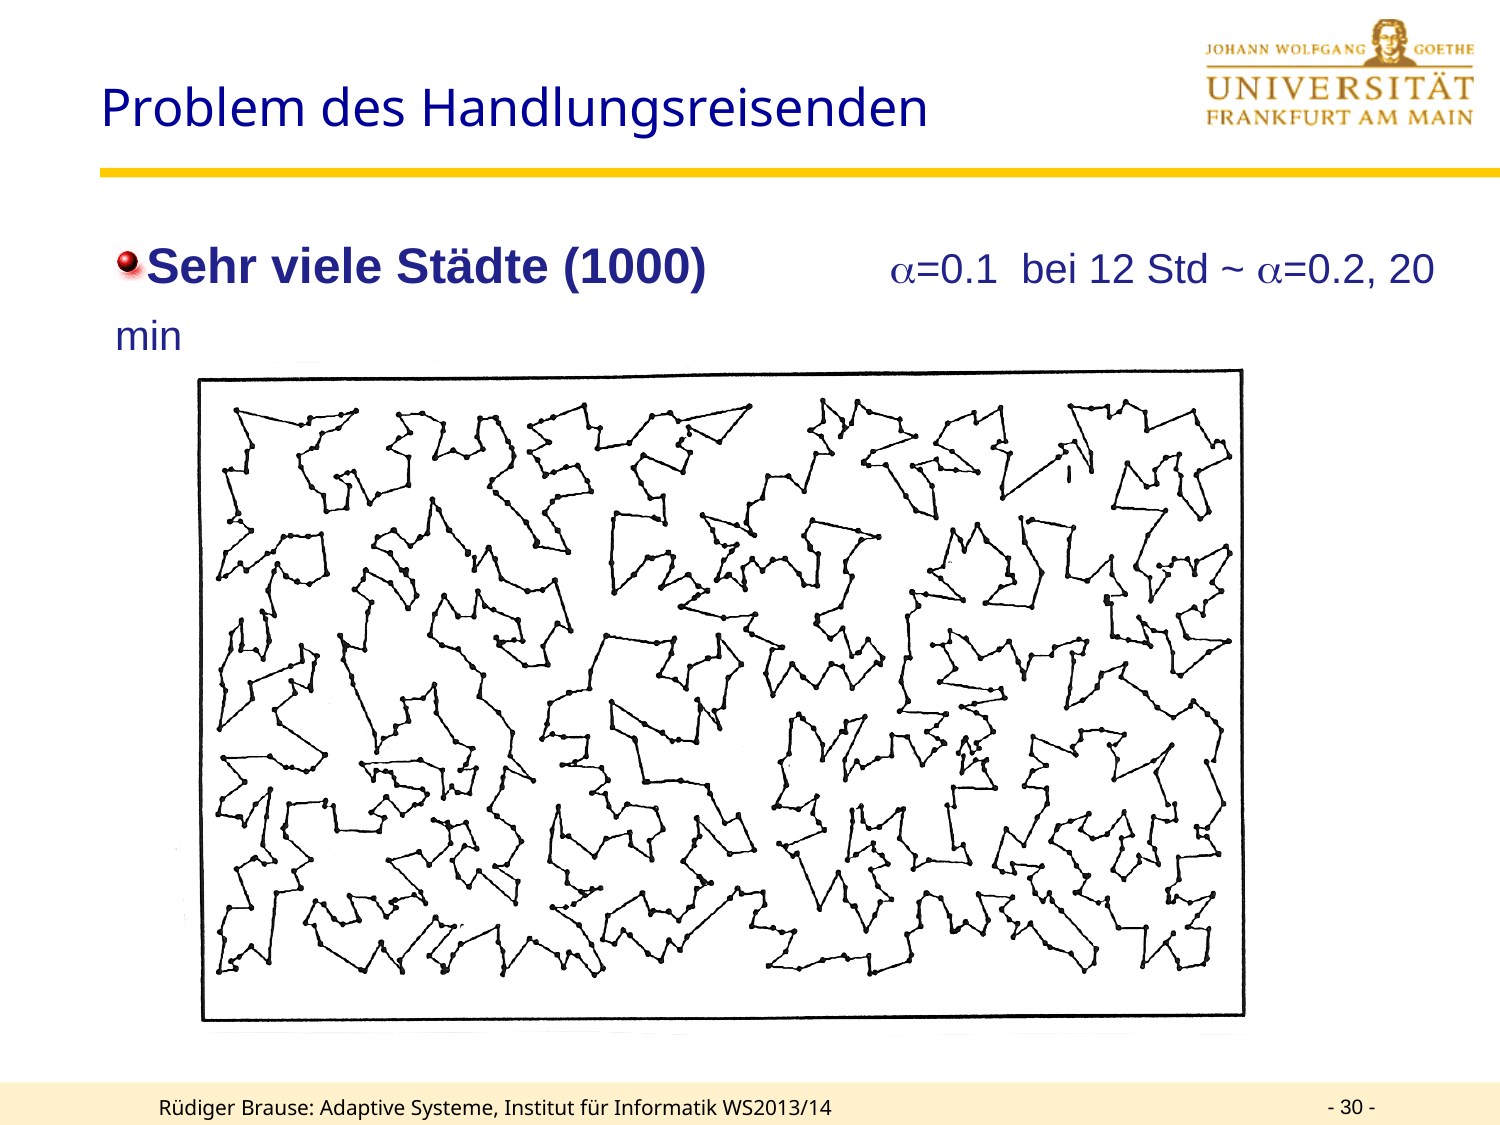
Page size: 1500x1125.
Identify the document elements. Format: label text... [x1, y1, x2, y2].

slide_number - 30 - [1312, 1086, 1426, 1125]
title Problem des Handlungsreisenden [100, 66, 1187, 149]
list Sehr viele Städte (1000) =0.1 bei 12 Std ~ =0.2, 20 min [100, 208, 1500, 309]
picture [126, 359, 1327, 1036]
picture [1198, 19, 1481, 136]
footer Rüdiger Brause: Adaptive Systeme, Institut für Informatik WS2013/14 [143, 1087, 957, 1125]
picture [115, 245, 147, 281]
